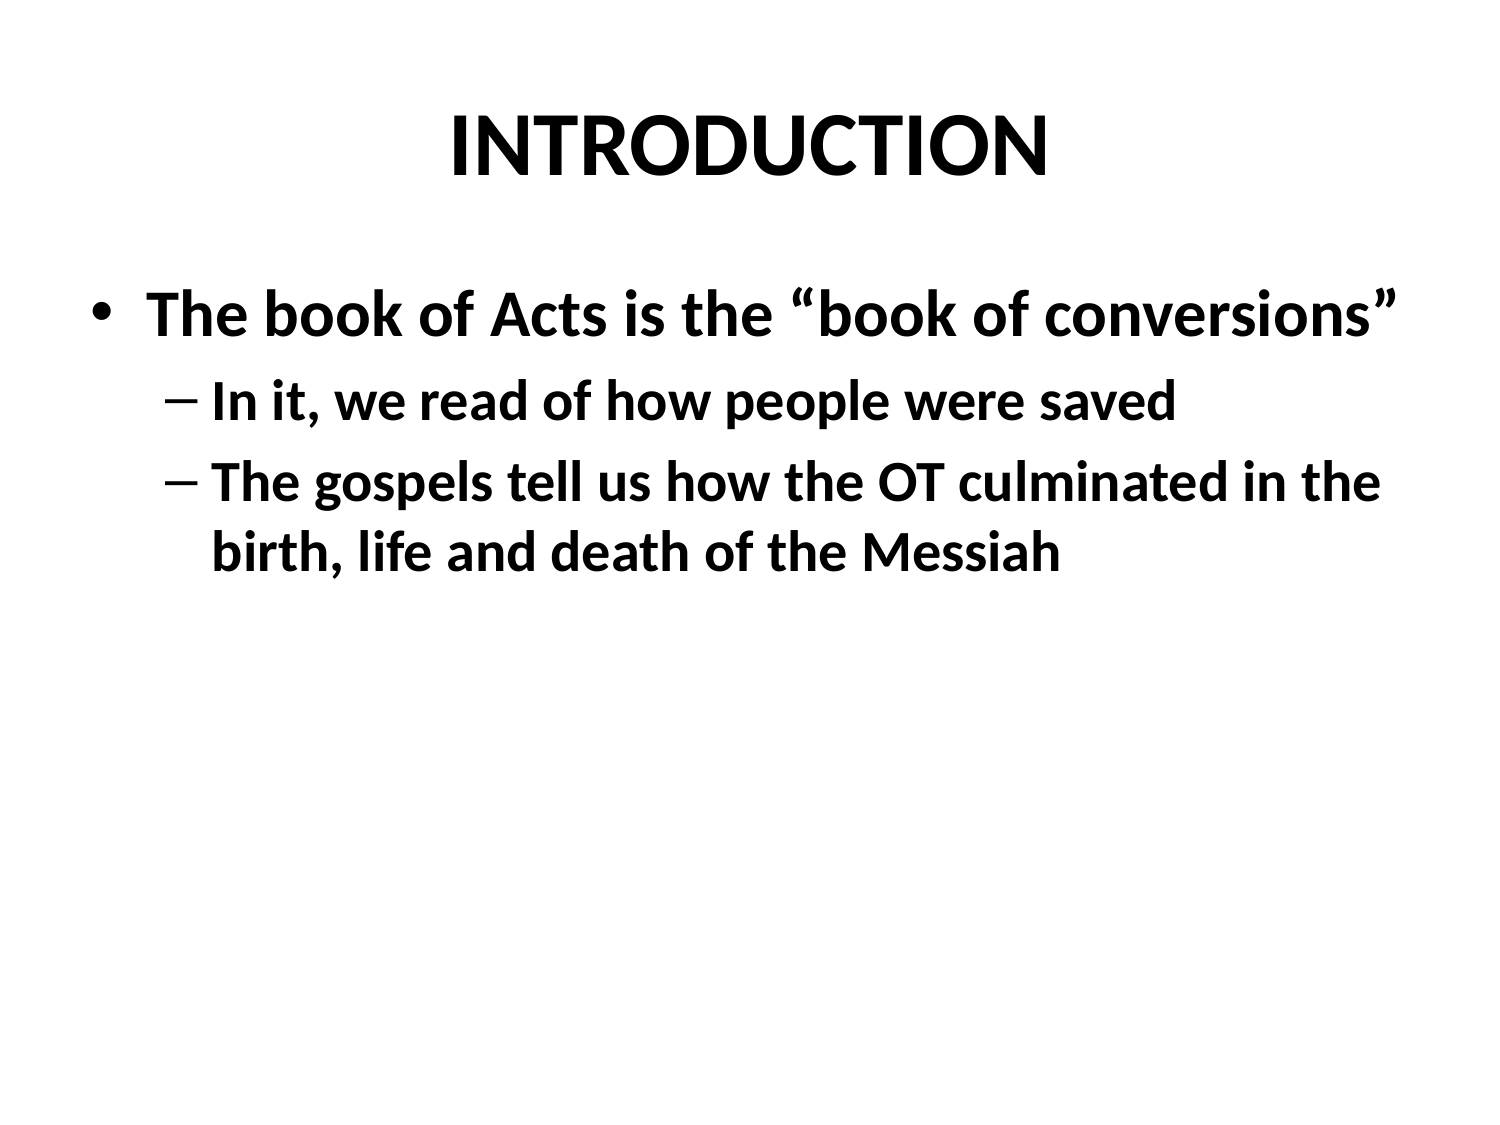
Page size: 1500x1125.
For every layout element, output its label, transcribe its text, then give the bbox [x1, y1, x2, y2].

title INTRODUCTION [75, 45, 1425, 233]
list The book of Acts is the “book of conversions” In it, we read of how people were saved The gospels tell us how the OT culminated in the birth, life and death of the Messiah [75, 262, 1425, 1100]
